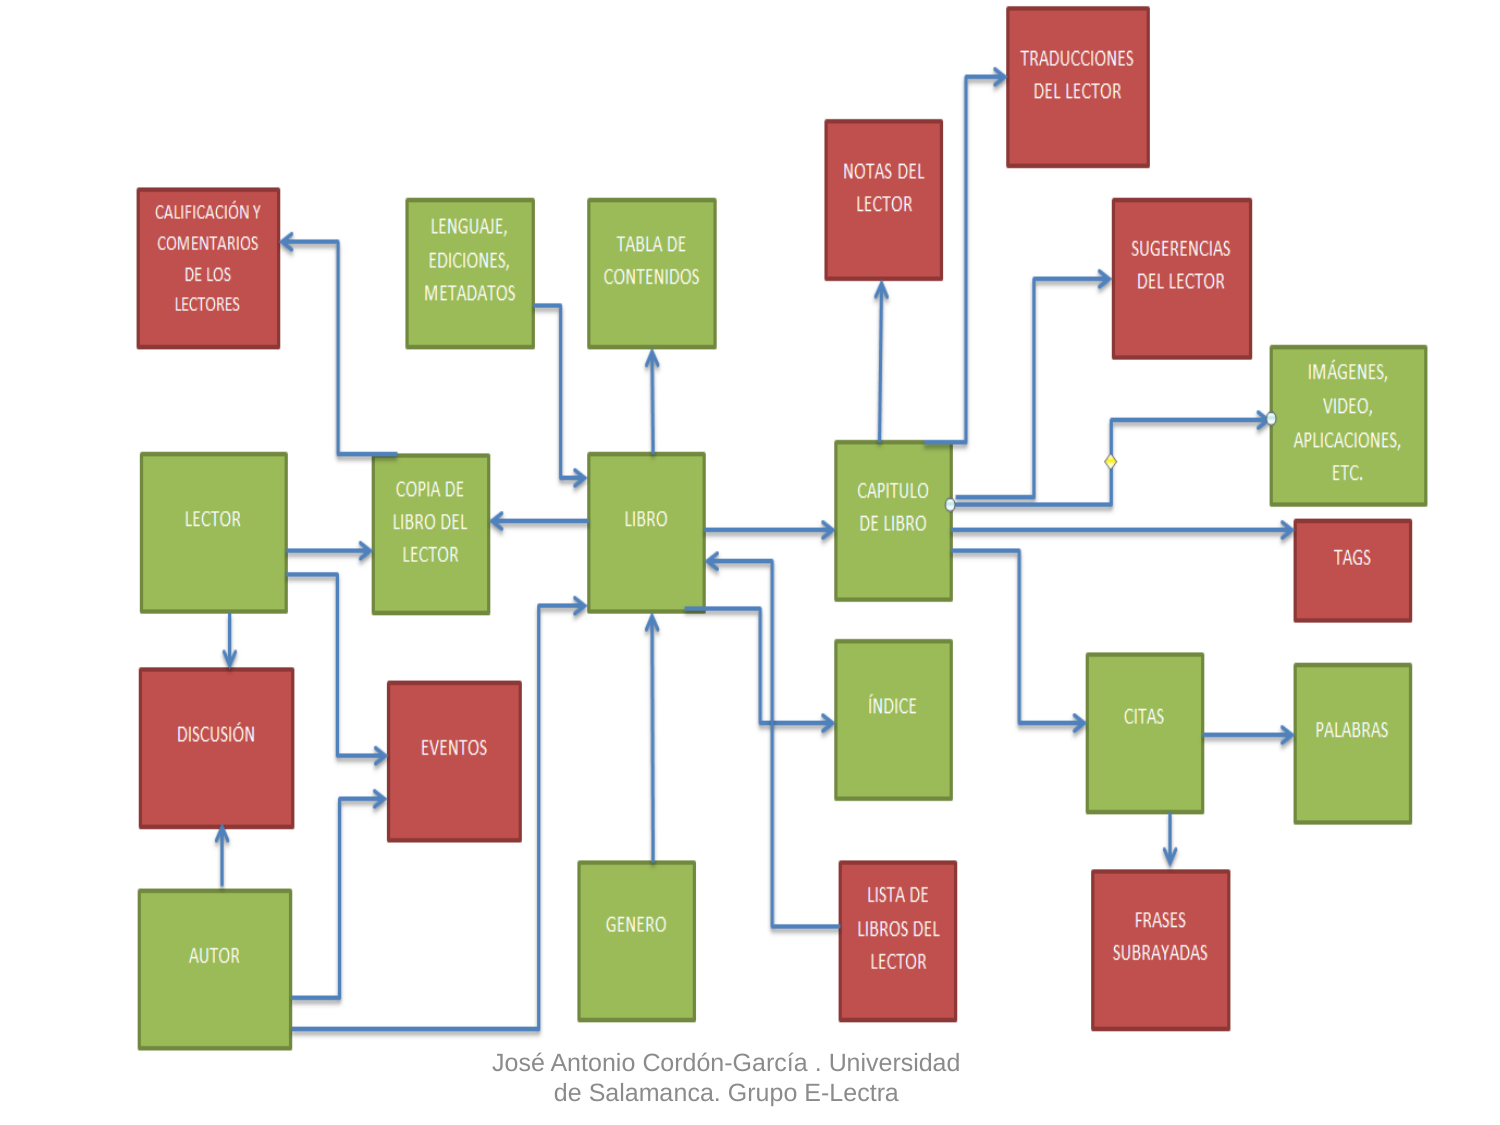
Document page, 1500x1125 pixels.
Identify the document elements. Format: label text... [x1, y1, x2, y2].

picture [92, 0, 1434, 1077]
footer José Antonio Cordón-García . Universidad de Salamanca. Grupo E-Lectra [466, 1084, 988, 1106]
